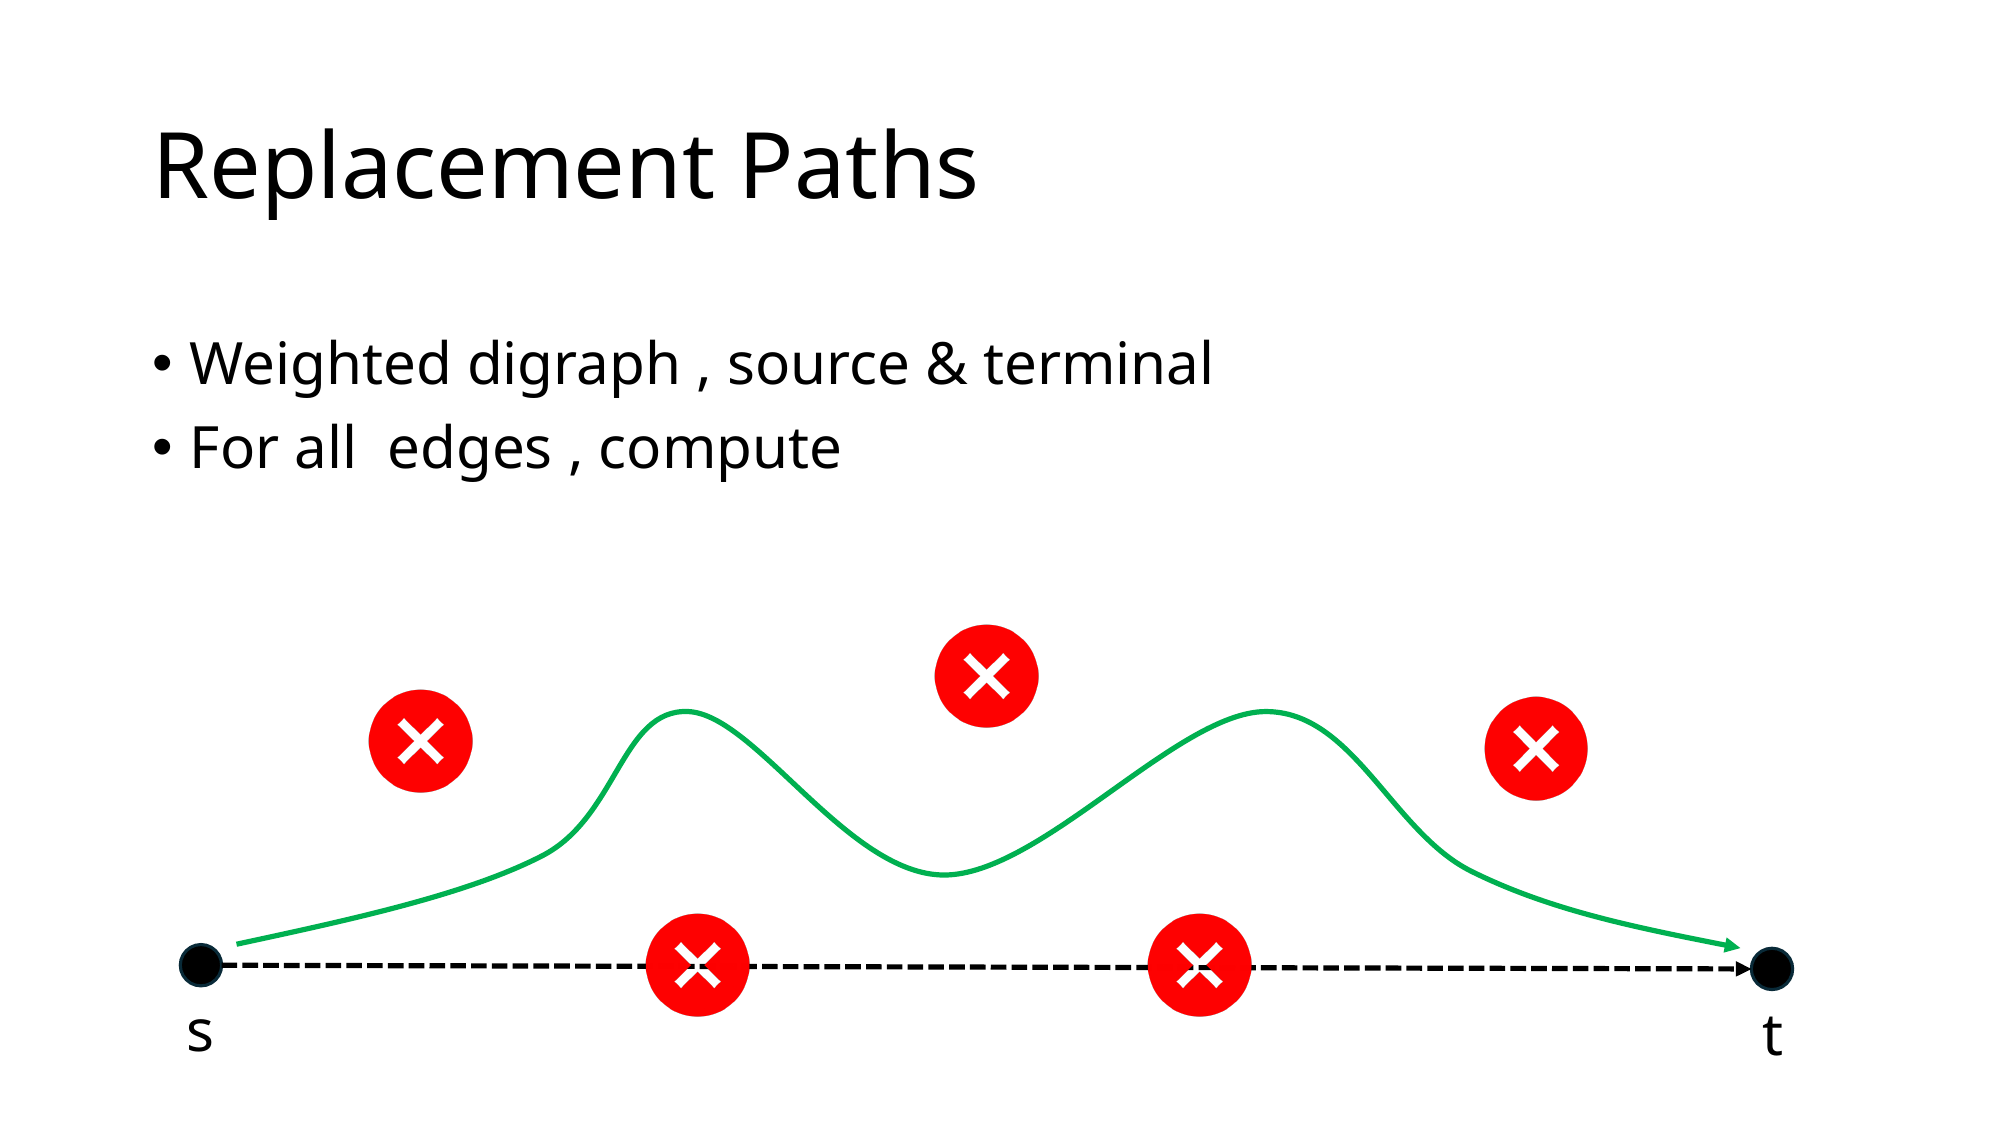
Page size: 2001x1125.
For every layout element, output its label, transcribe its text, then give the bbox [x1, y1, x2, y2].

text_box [763, 964, 1133, 970]
text_box [178, 942, 223, 985]
picture [921, 610, 1052, 742]
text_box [221, 964, 632, 970]
picture [1133, 899, 1265, 1031]
text_box t [1747, 989, 1799, 1075]
picture [632, 899, 763, 1031]
text_box [236, 709, 1741, 952]
text_box [1750, 946, 1795, 989]
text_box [1265, 964, 1752, 970]
title Replacement Paths [137, 59, 1863, 278]
picture [1470, 683, 1602, 814]
picture [355, 675, 487, 807]
text_box s [172, 985, 230, 1071]
